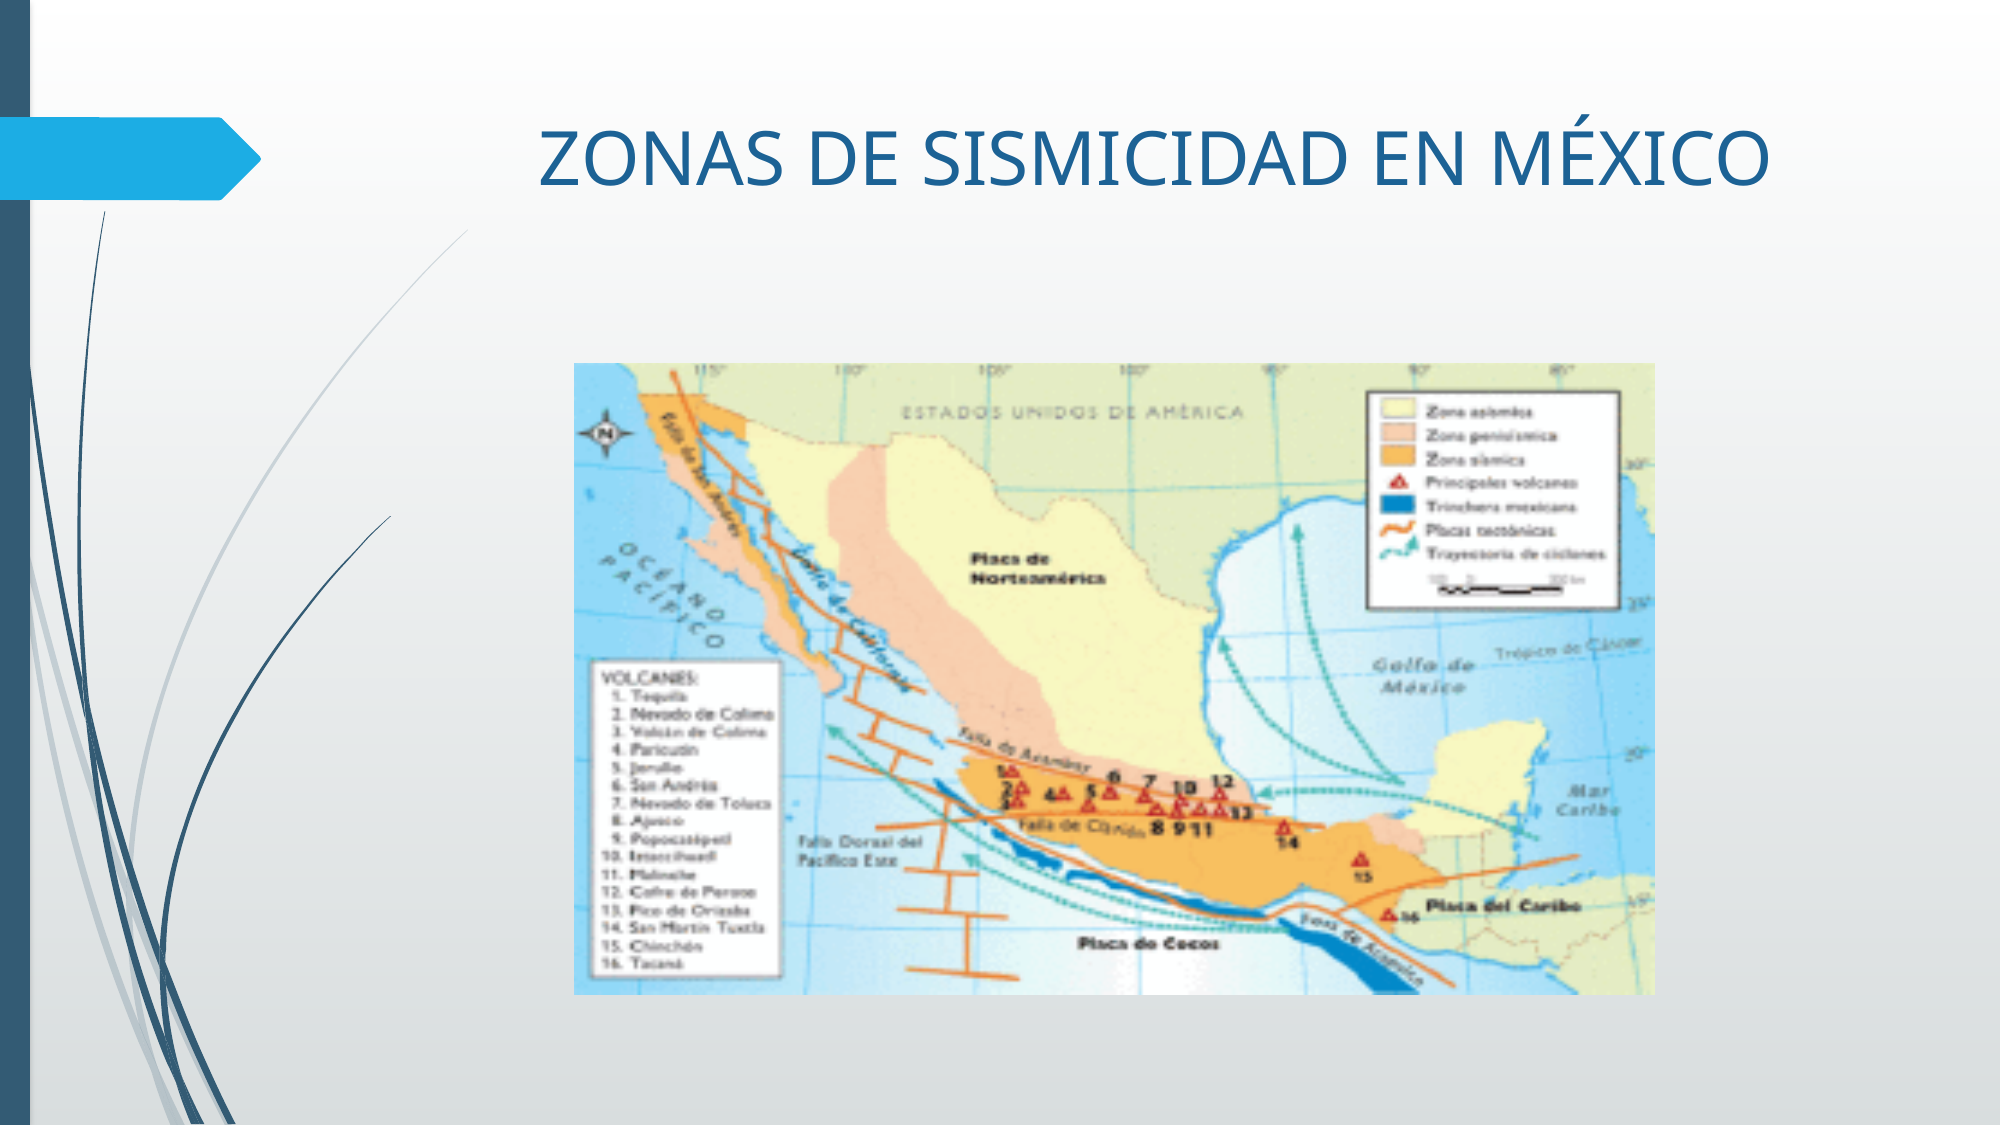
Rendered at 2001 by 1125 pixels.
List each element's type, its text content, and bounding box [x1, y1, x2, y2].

title ZONAS DE SISMICIDAD EN MÉXICO [425, 102, 1888, 313]
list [574, 363, 1655, 996]
